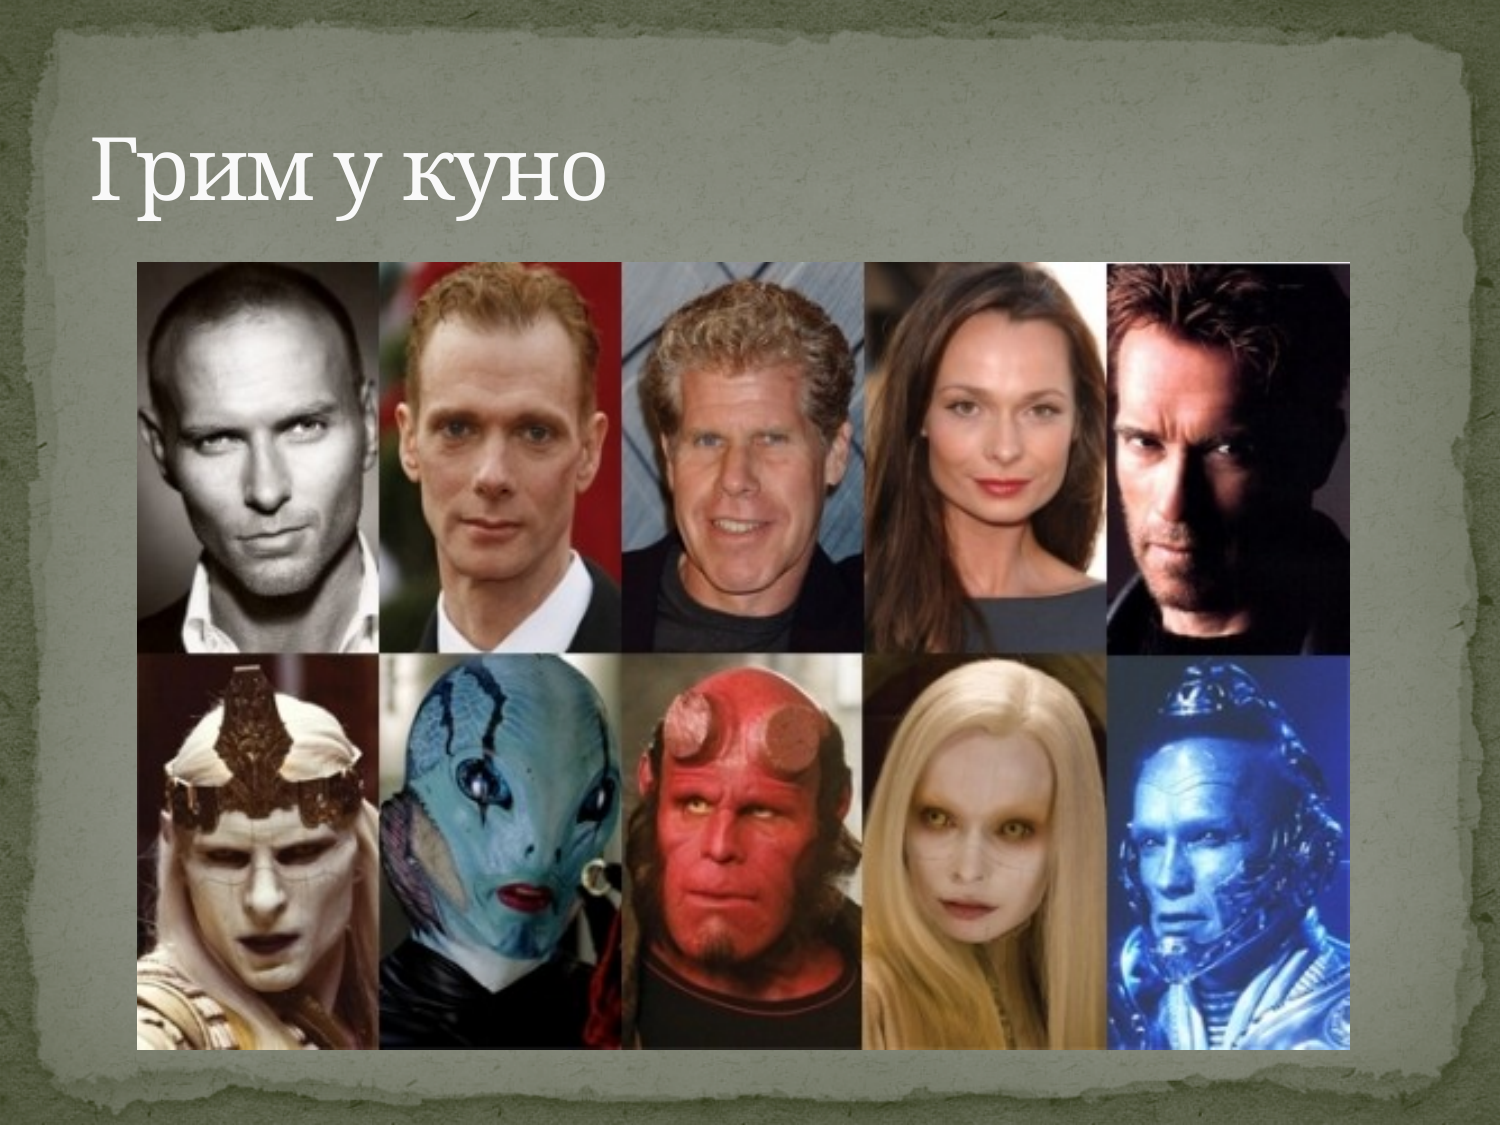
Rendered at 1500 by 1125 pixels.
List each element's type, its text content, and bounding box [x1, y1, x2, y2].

title Грим у куно [74, 24, 1425, 225]
picture [137, 262, 1350, 1050]
